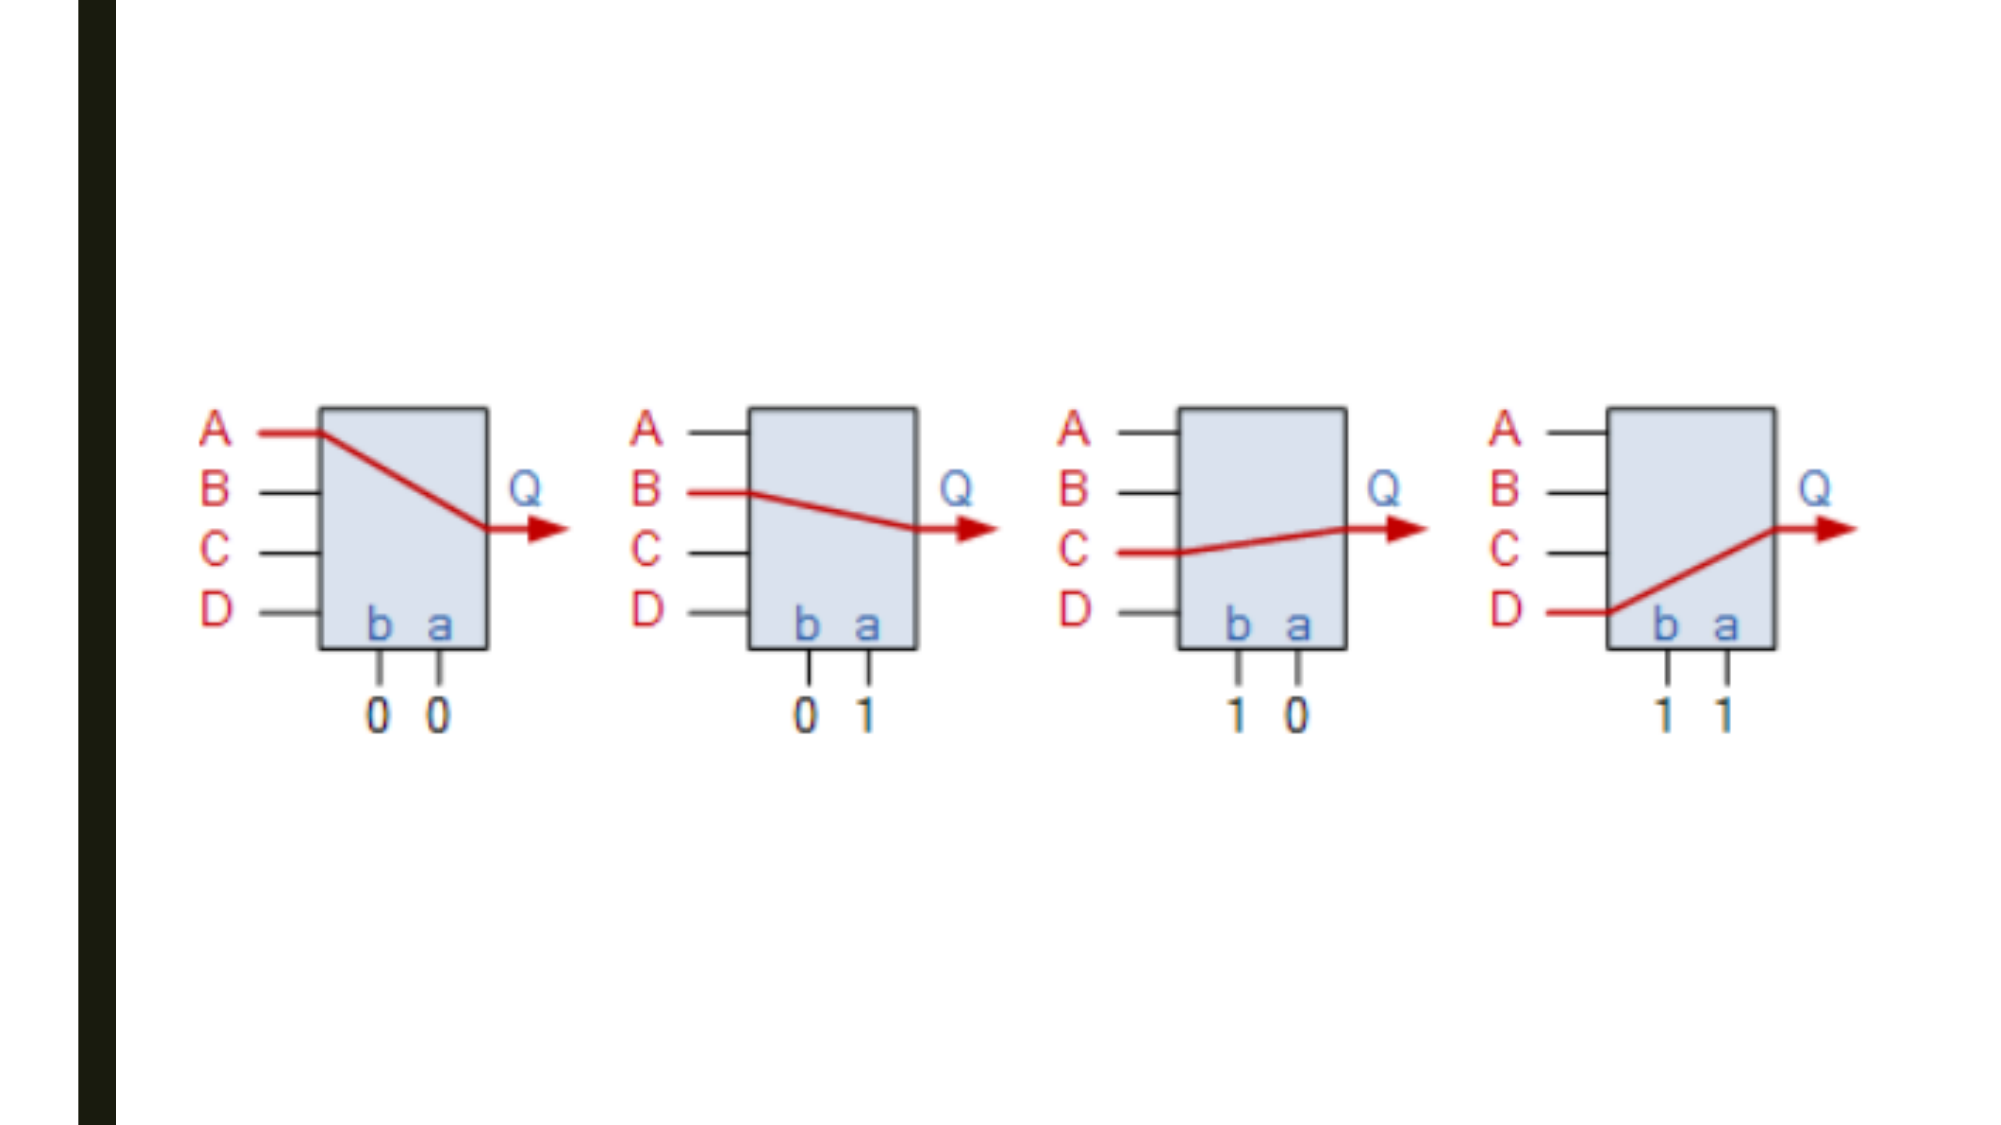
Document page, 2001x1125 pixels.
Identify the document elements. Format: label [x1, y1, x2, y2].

picture [124, 320, 1980, 805]
